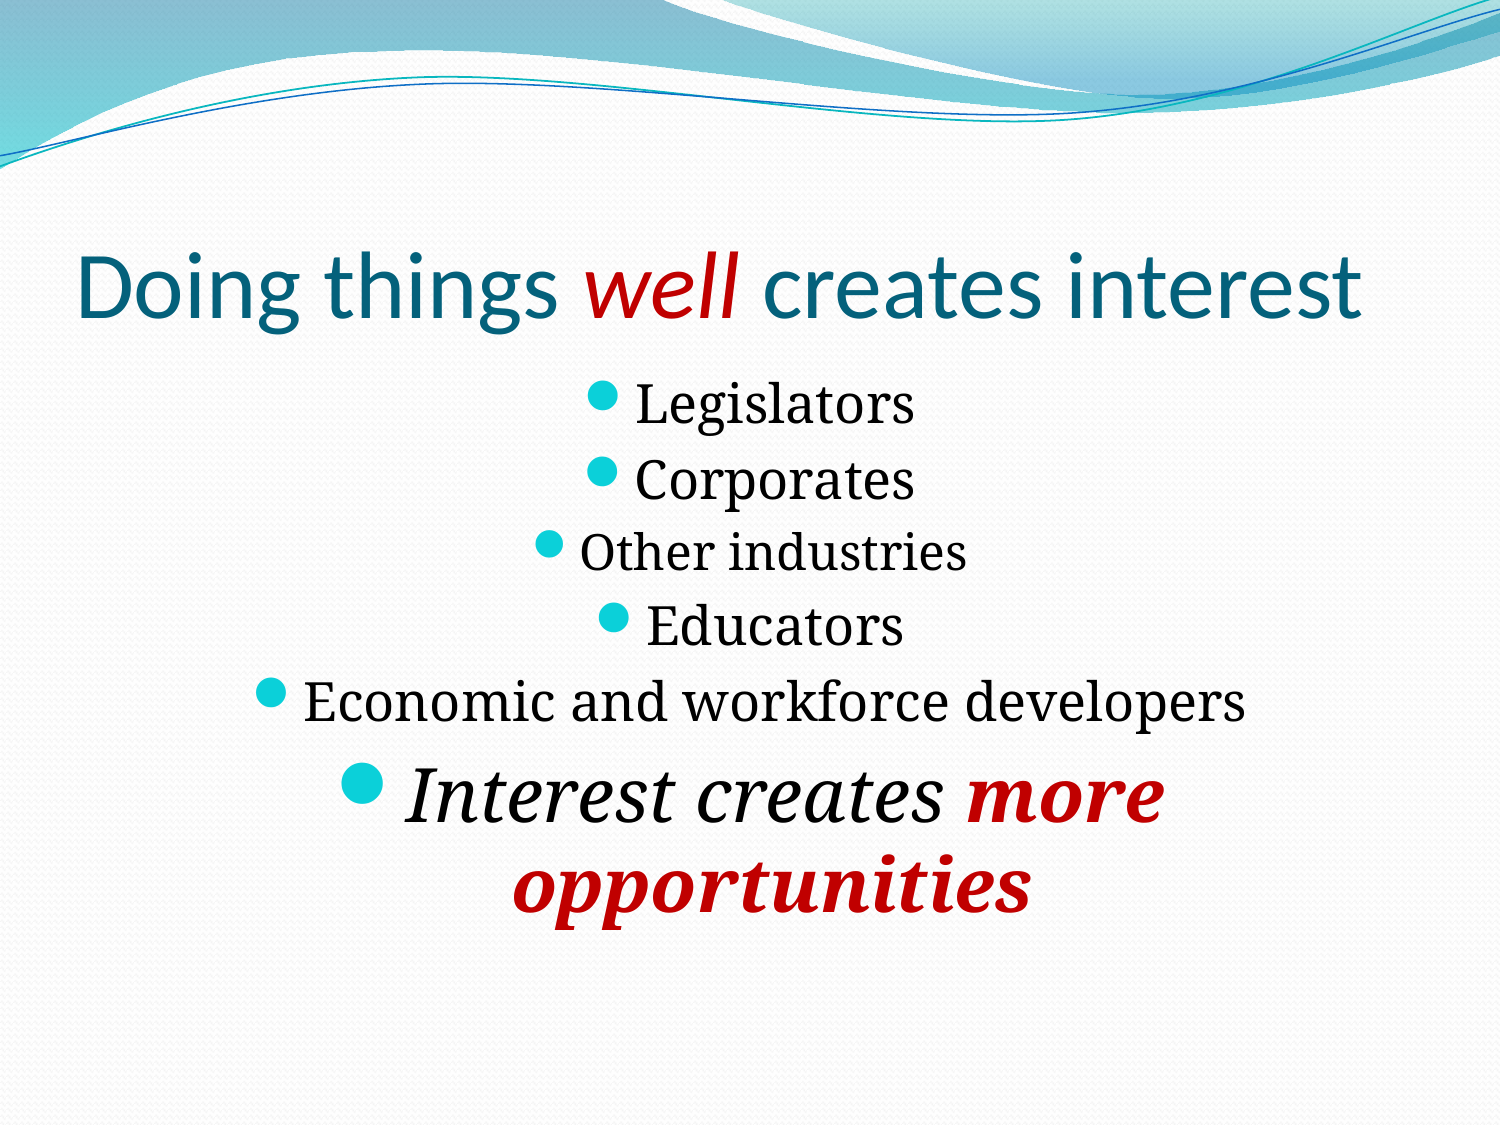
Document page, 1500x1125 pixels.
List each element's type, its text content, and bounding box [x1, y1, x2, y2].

list Legislators Corporates Other industries Educators Economic and workforce developers Interest creates more opportunities [75, 362, 1425, 1038]
title Doing things well creates interest [75, 115, 1425, 338]
